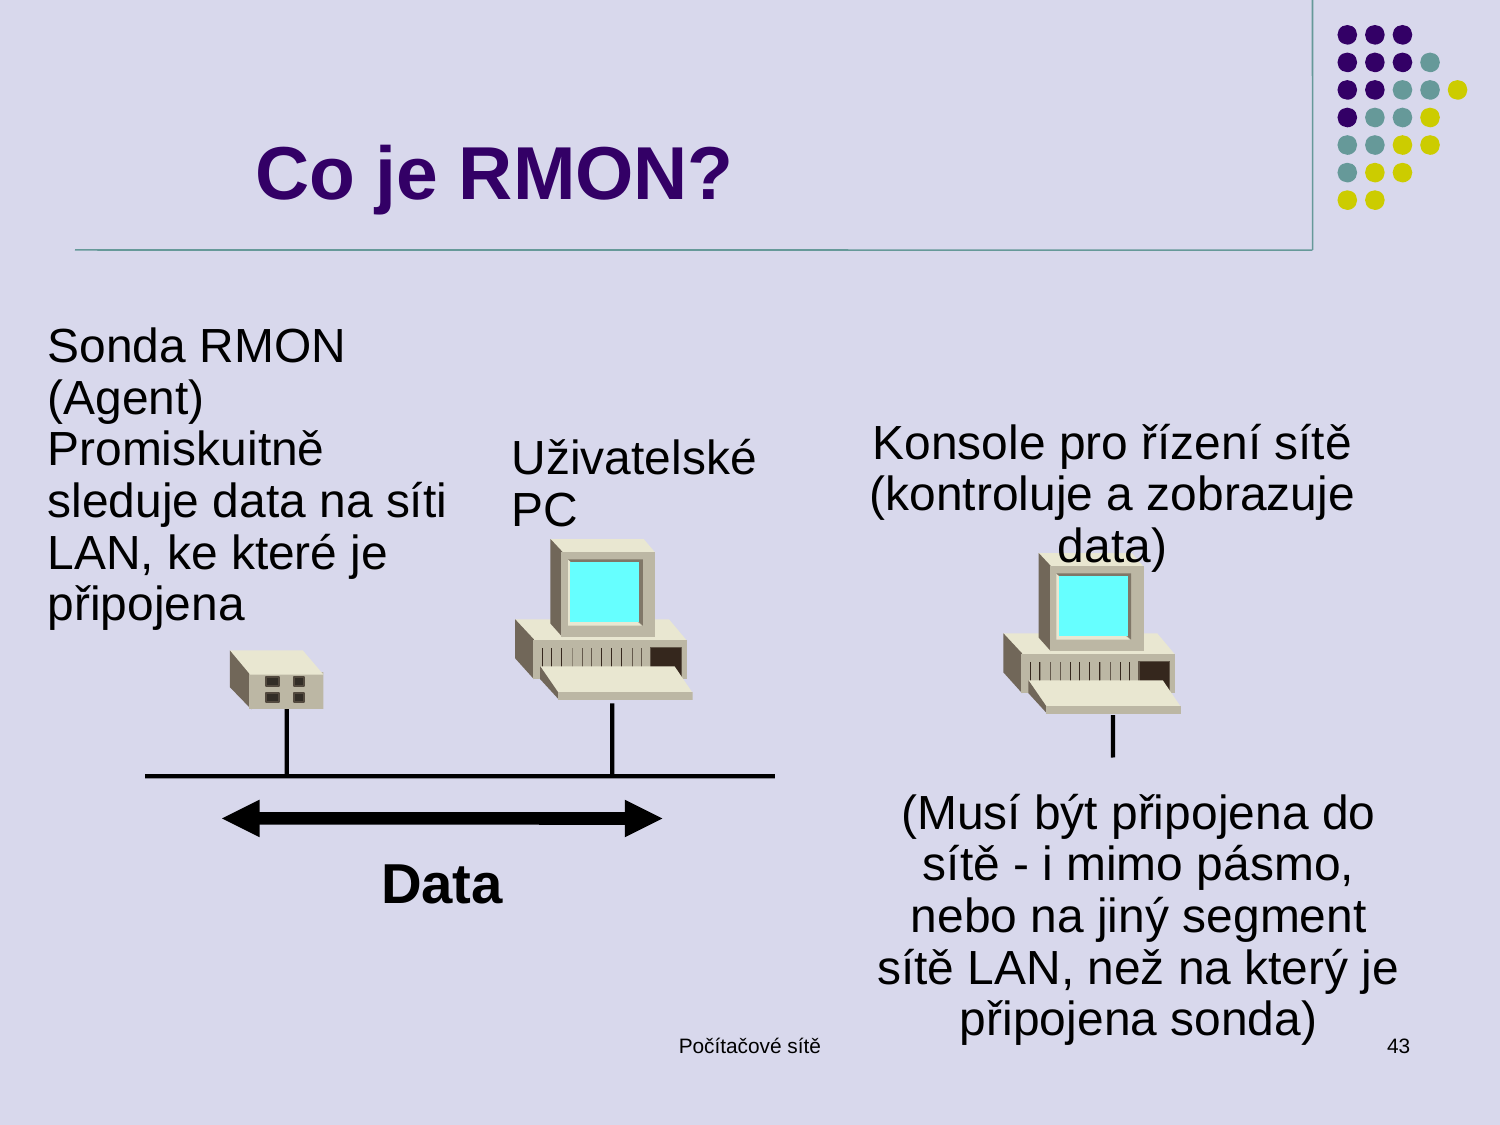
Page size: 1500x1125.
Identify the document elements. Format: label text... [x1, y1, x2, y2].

text_box [222, 812, 663, 825]
text_box Data [363, 846, 520, 925]
text_box (Musí být připojena do sítě - i mimo pásmo, nebo na jiný segment sítě LAN, než na který je připojena sonda) [855, 779, 1423, 1055]
text_box Sonda RMON (Agent) Promiskuitně sleduje data na síti LAN, ke které je připojena [30, 312, 478, 640]
text_box Uživatelské PC [494, 425, 823, 598]
footer Počítačové sítě [512, 1025, 988, 1100]
title Co je RMON? [242, 22, 1461, 219]
picture [1002, 552, 1182, 714]
picture [229, 649, 324, 711]
picture [514, 538, 693, 700]
text_box Konsole pro řízení sítě (kontroluje a zobrazuje data) [803, 409, 1423, 582]
slide_number 43 [1074, 1025, 1425, 1100]
